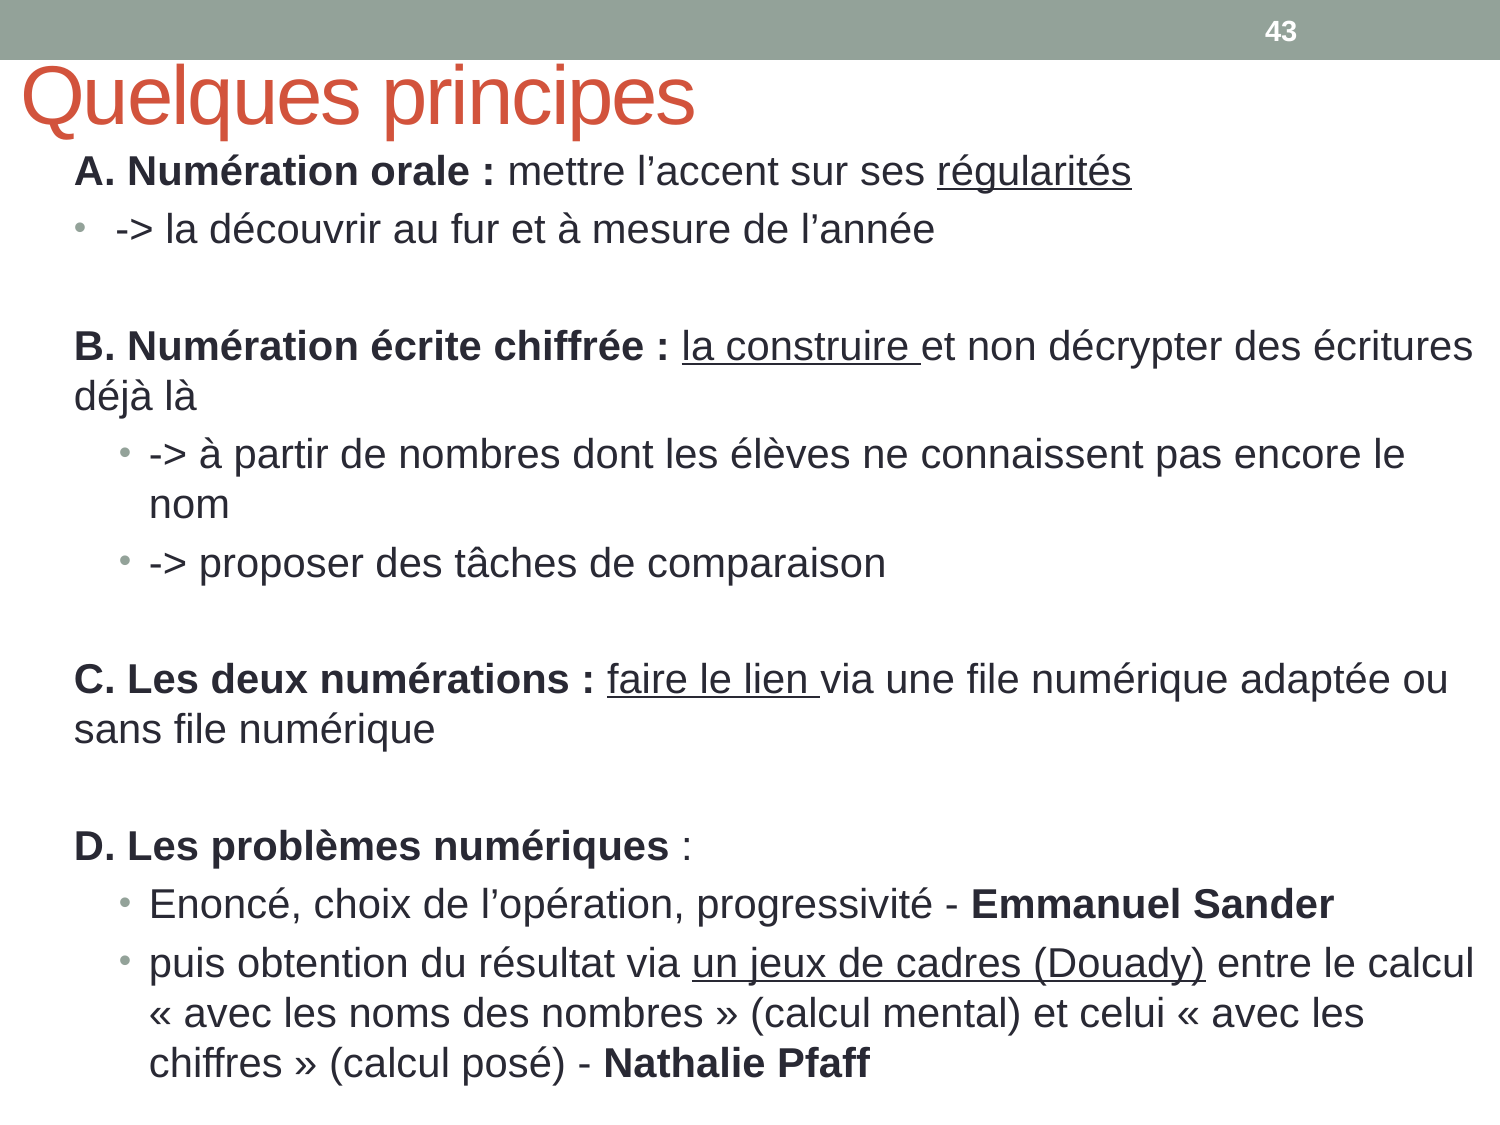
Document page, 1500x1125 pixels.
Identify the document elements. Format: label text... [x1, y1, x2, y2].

list A. Numération orale : mettre l’accent sur ses régularités -> la découvrir au fur et à mesure de l’année B. Numération écrite chiffrée : la construire et non décrypter des écritures déjà là -> à partir de nombres dont les élèves ne connaissent pas encore le nom -> proposer des tâches de comparaison C. Les deux numérations : faire le lien via une file numérique adaptée ou sans file numérique D. Les problèmes numériques : Enoncé, choix de l’opération, progressivité - Emmanuel Sander puis obtention du résultat via un jeux de cadres (Douady) entre le calcul « avec les noms des nombres » (calcul mental) et celui « avec les chiffres » (calcul posé) - Nathalie Pfaff [58, 136, 1500, 1098]
title Quelques principes [5, 10, 1356, 173]
slide_number 43 [1250, 3, 1425, 57]
